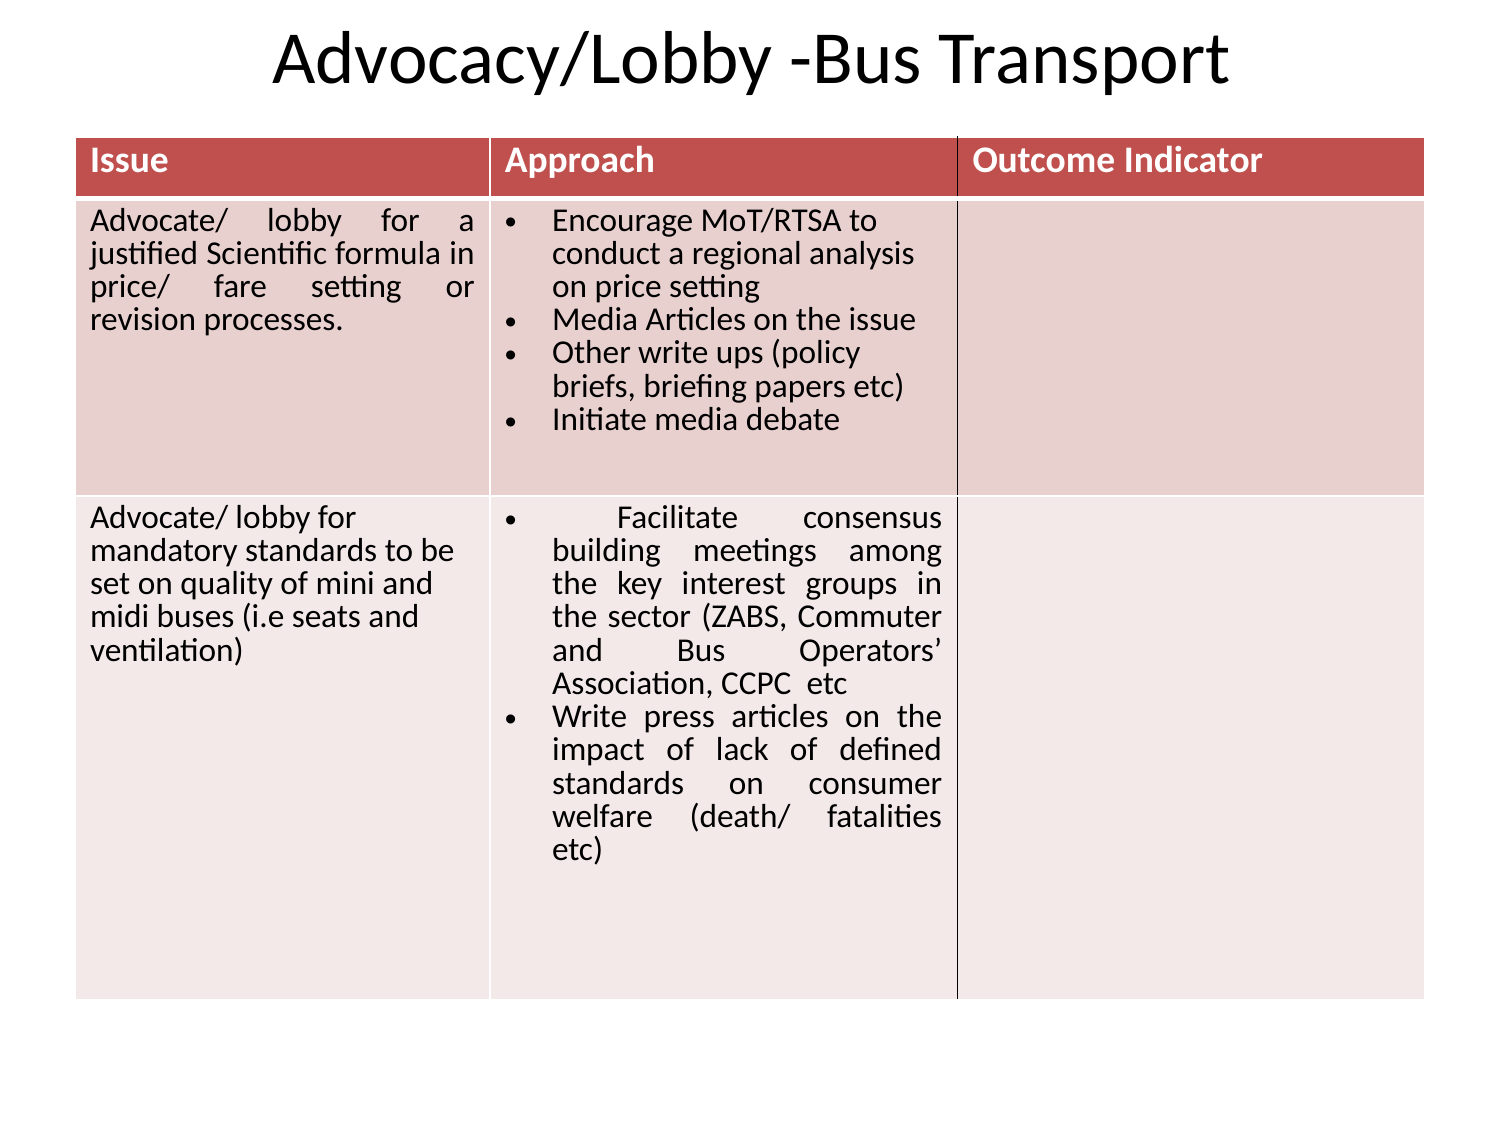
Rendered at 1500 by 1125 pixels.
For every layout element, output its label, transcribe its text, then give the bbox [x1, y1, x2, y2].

table_header Issue [76, 138, 489, 196]
table_header Outcome Indicator [958, 138, 1424, 196]
table_cell Advocate/ lobby for mandatory standards to be set on quality of mini and midi buses (i.e seats and ventilation) [76, 497, 489, 999]
table_header Approach [491, 138, 957, 196]
title Advocacy/Lobby -Bus Transport [76, 0, 1427, 148]
table_cell [958, 497, 1424, 999]
table_cell [958, 201, 1424, 495]
table_cell Encourage MoT/RTSA to conduct a regional analysis on price setting Media Articles on the issue Other write ups (policy briefs, briefing papers etc) Initiate media debate [491, 201, 957, 495]
table_cell Advocate/ lobby for a justified Scientific formula in price/ fare setting or revision processes. [76, 201, 489, 495]
table_cell Facilitate consensus building meetings among the key interest groups in the sector (ZABS, Commuter and Bus Operators’ Association, CCPC etc Write press articles on the impact of lack of defined standards on consumer welfare (death/ fatalities etc) [491, 497, 957, 999]
